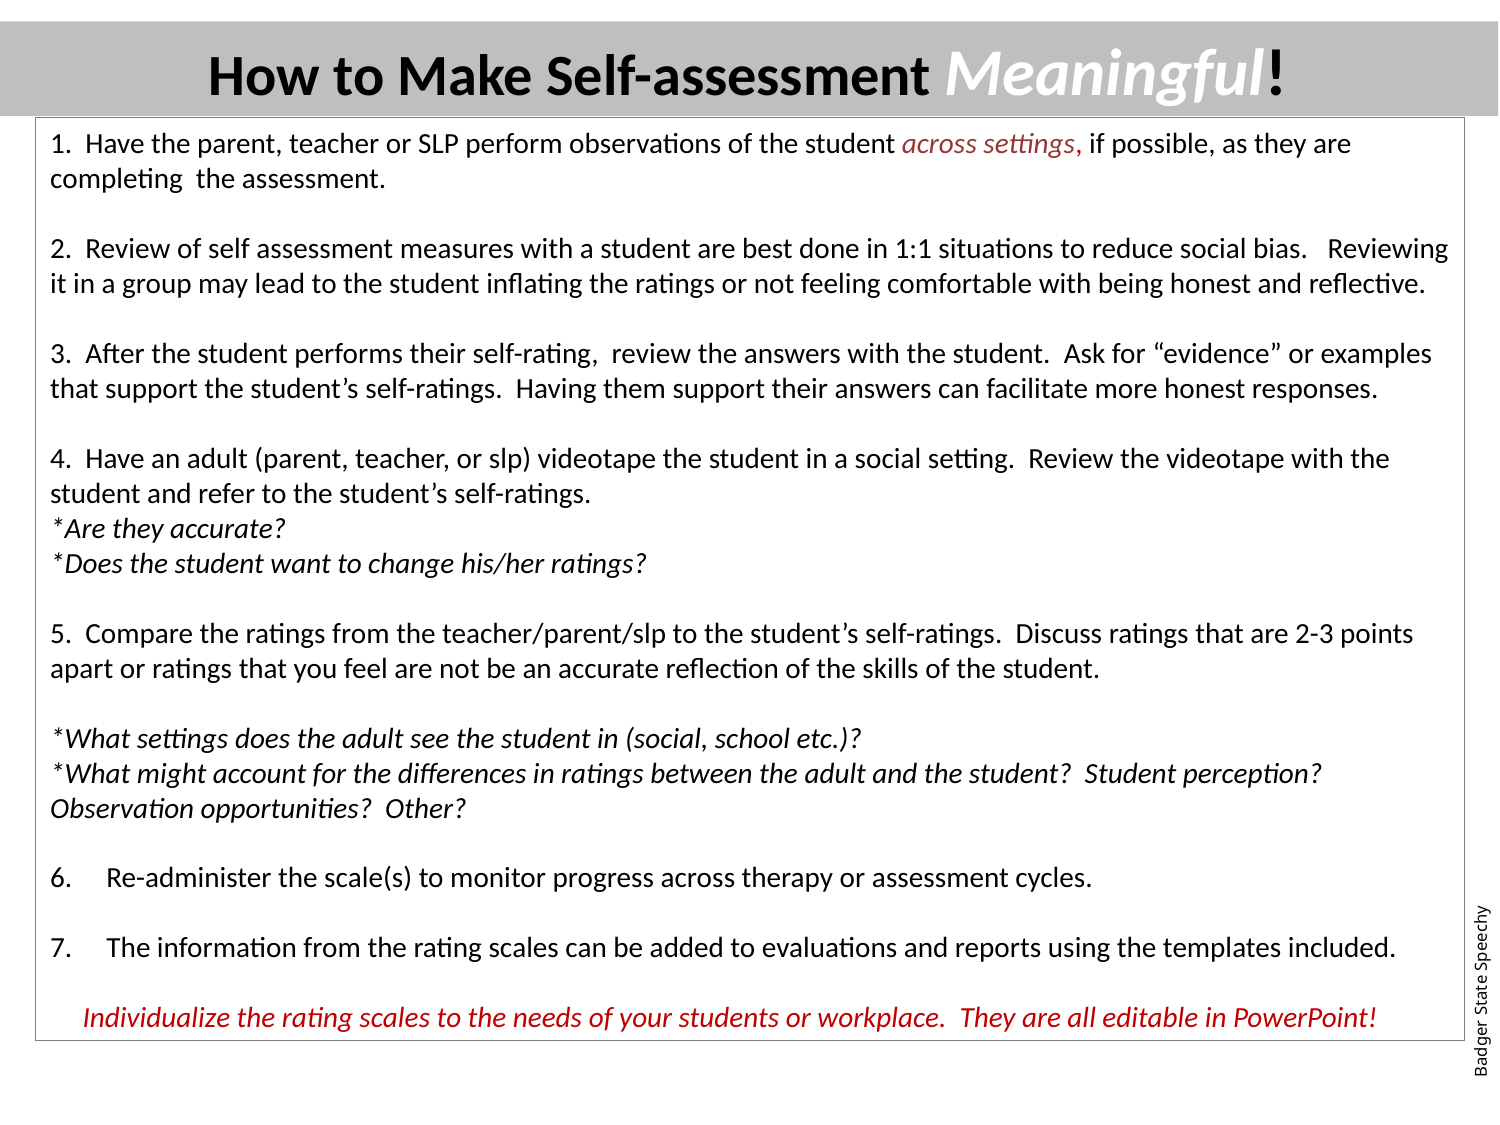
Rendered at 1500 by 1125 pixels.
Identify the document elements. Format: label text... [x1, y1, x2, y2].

text_box Badger State Speechy [1462, 891, 1498, 1093]
text_box 1. Have the parent, teacher or SLP perform observations of the student across settings, if possible, as they are completing the assessment. 2. Review of self assessment measures with a student are best done in 1:1 situations to reduce social bias. Reviewing it in a group may lead to the student inflating the ratings or not feeling comfortable with being honest and reflective. 3. After the student performs their self-rating, review the answers with the student. Ask for “evidence” or examples that support the student’s self-ratings. Having them support their answers can facilitate more honest responses. 4. Have an adult (parent, teacher, or slp) videotape the student in a social setting. Review the videotape with the student and refer to the student’s self-ratings. *Are they accurate? *Does the student want to change his/her ratings? 5. Compare the ratings from the teacher/parent/slp to the student’s self-ratings. Discuss ratings that are 2-3 points apart or ratings that you feel are not be an accurate reflection of the skills of the student. *What settings does the adult see the student in (social, school etc.)? *What might account for the differences in ratings between the adult and the student? Student perception? Observation opportunities? Other? Re-administer the scale(s) to monitor progress across therapy or assessment cycles. The information from the rating scales can be added to evaluations and reports using the templates included. Individualize the rating scales to the needs of your students or workplace. They are all editable in PowerPoint! [35, 117, 1465, 1041]
text_box How to Make Self-assessment Meaningful! [0, 21, 1499, 116]
